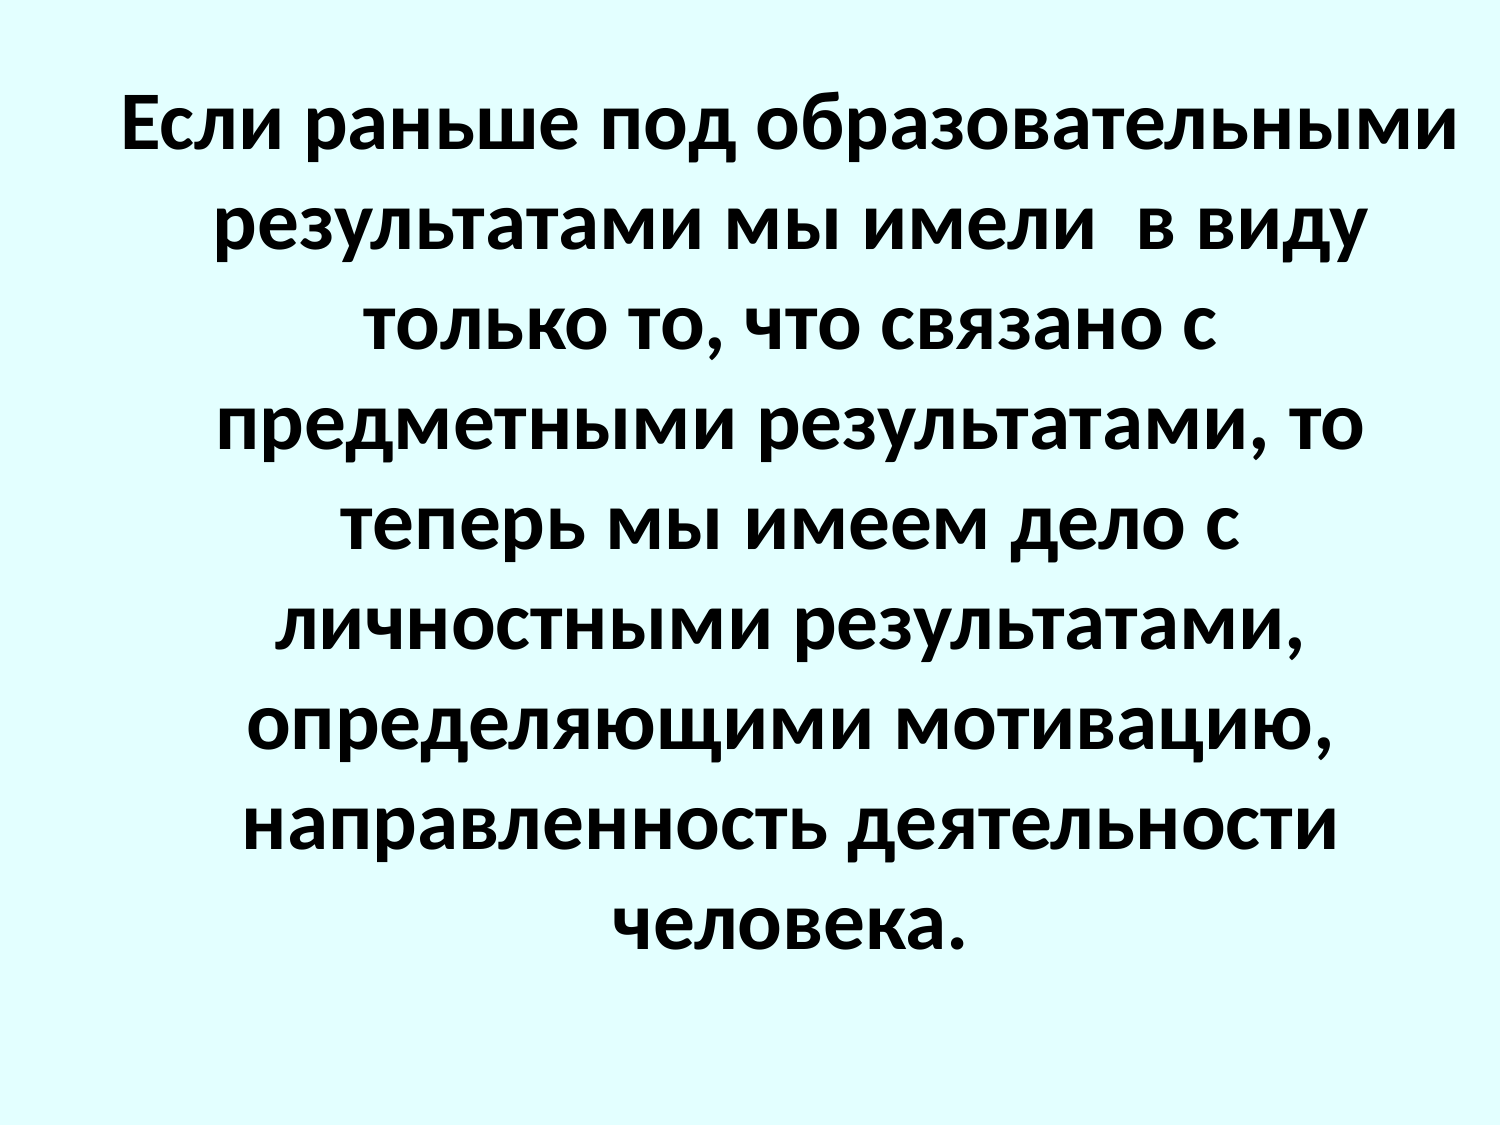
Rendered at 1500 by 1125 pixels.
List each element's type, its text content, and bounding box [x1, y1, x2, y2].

text_box Если раньше под образовательными результатами мы имели в виду только то, что связано с предметными результатами, то теперь мы имеем дело с личностными результатами, определяющими мотивацию, направленность деятельности человека. [82, 58, 1500, 1019]
